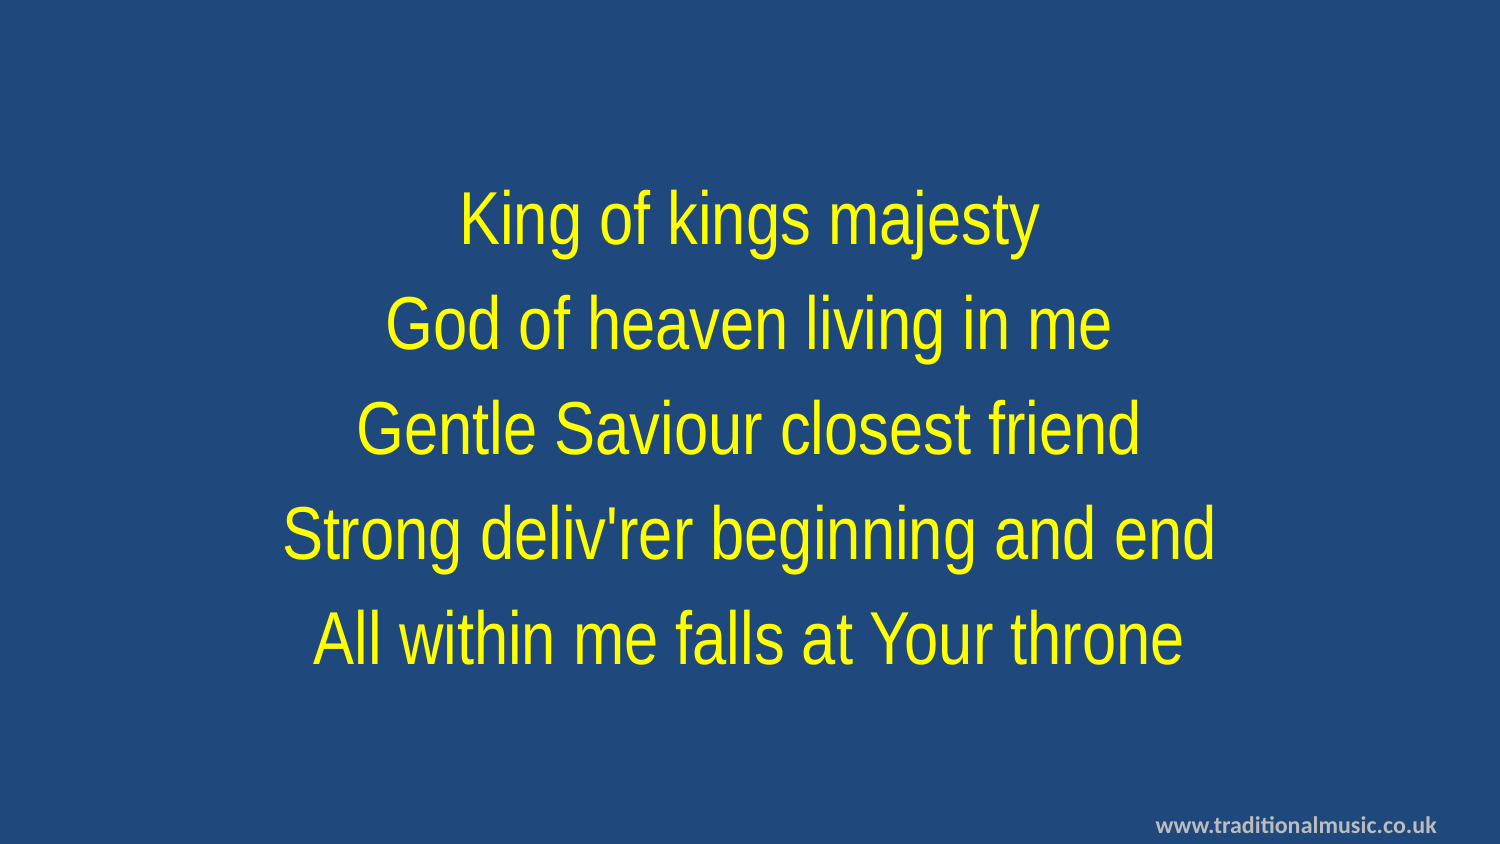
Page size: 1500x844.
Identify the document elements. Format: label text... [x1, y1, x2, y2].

list King of kings majesty God of heaven living in me Gentle Saviour closest friend Strong deliv'rer beginning and end All within me falls at Your throne [0, 0, 1500, 844]
